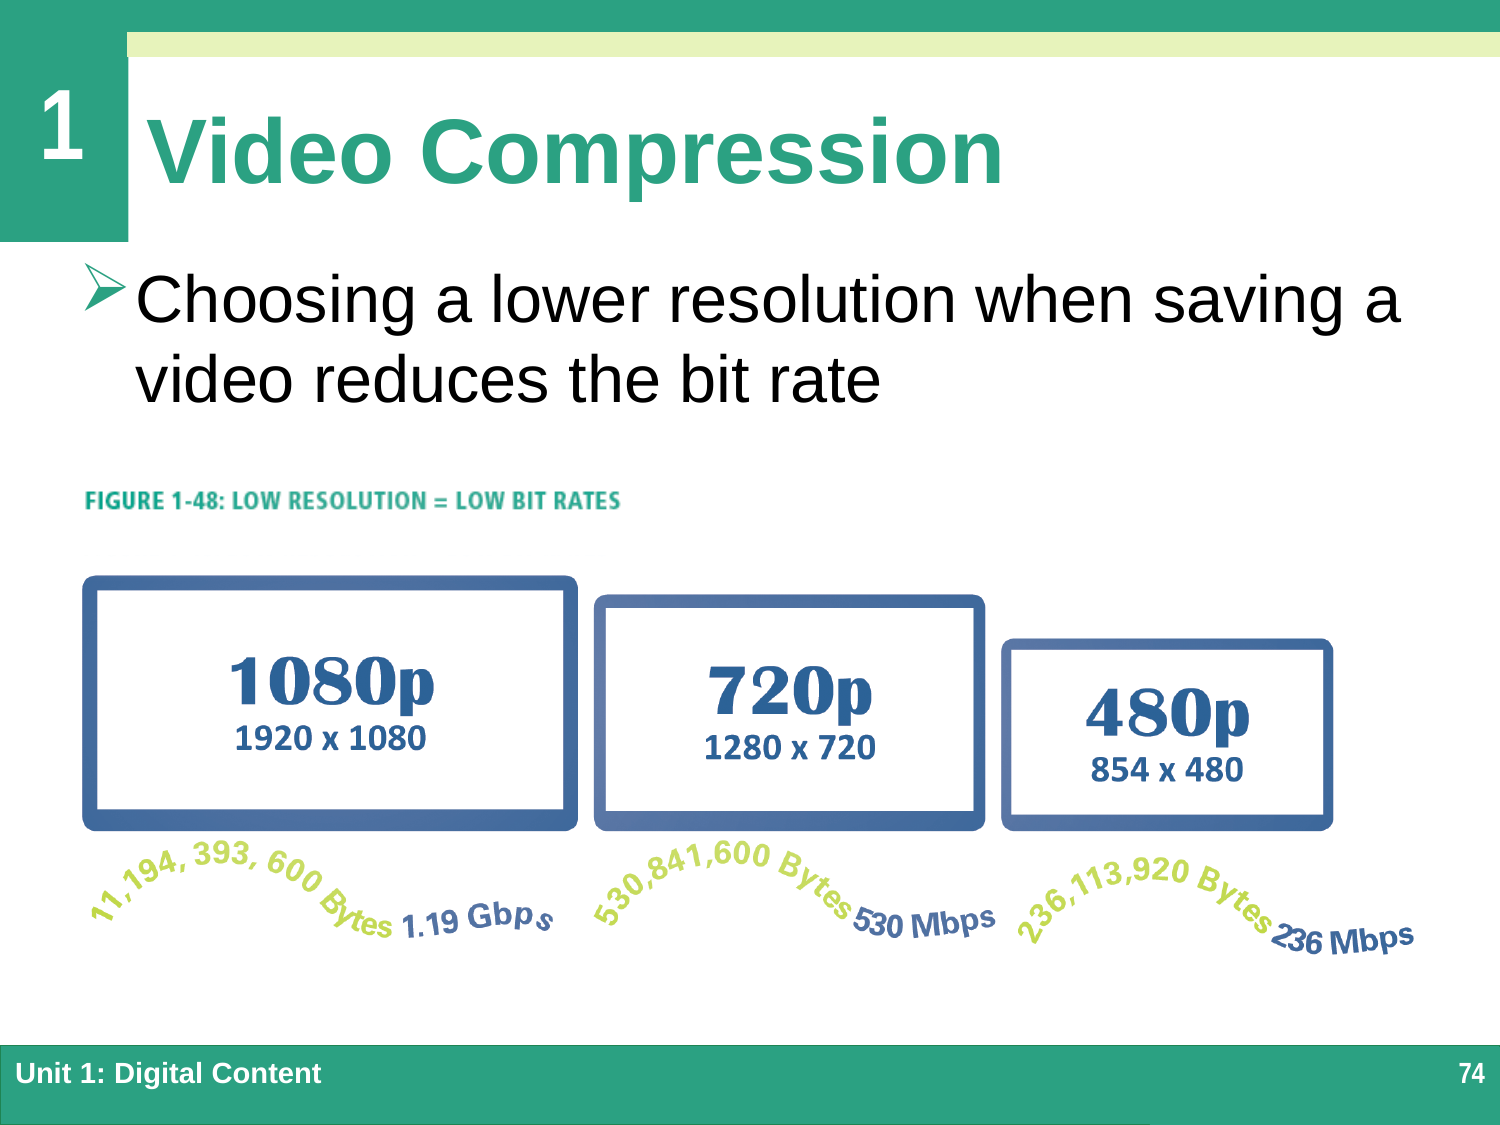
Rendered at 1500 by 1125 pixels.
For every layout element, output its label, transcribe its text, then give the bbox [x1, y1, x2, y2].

title Video Compression [131, 60, 1500, 234]
list Choosing a lower resolution when saving a video reduces the bit rate [64, 247, 1500, 1006]
footer Unit 1: Digital Content [0, 1046, 1149, 1125]
picture [82, 555, 1414, 956]
slide_number 74 [1149, 1046, 1500, 1125]
picture [81, 479, 628, 524]
